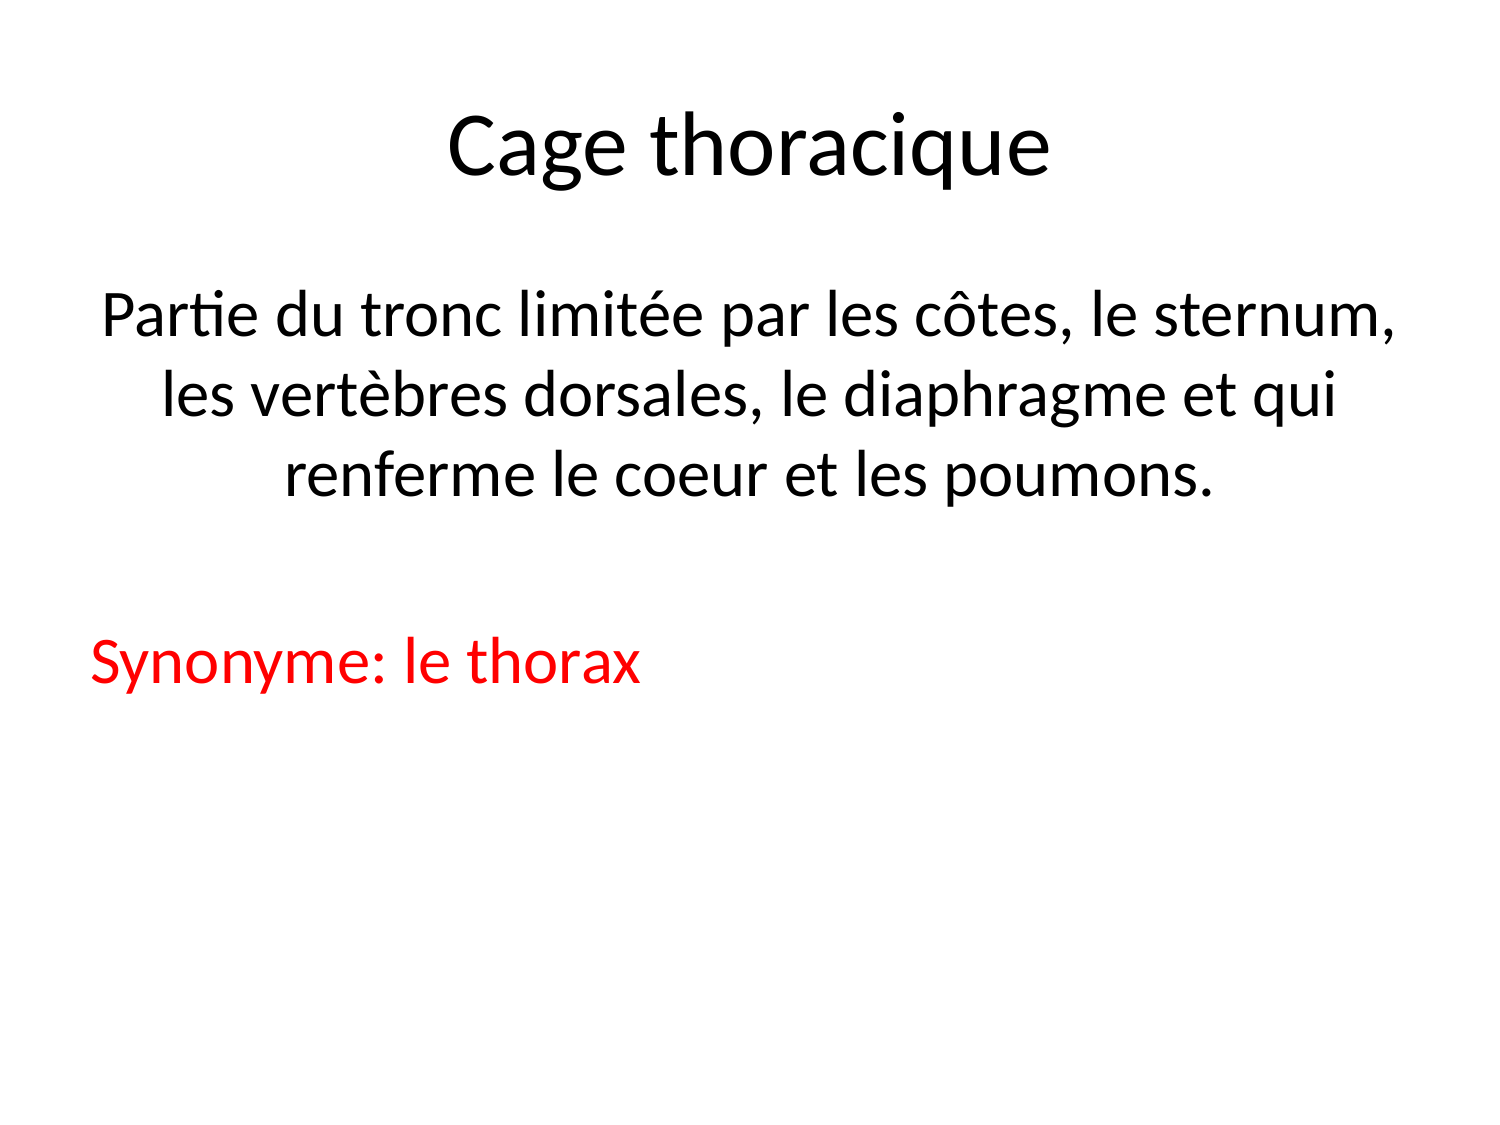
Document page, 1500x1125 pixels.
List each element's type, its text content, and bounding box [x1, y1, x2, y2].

list Partie du tronc limitée par les côtes, le sternum, les vertèbres dorsales, le diaphragme et qui renferme le coeur et les poumons. Synonyme: le thorax [75, 262, 1425, 1005]
title Cage thoracique [75, 45, 1425, 233]
